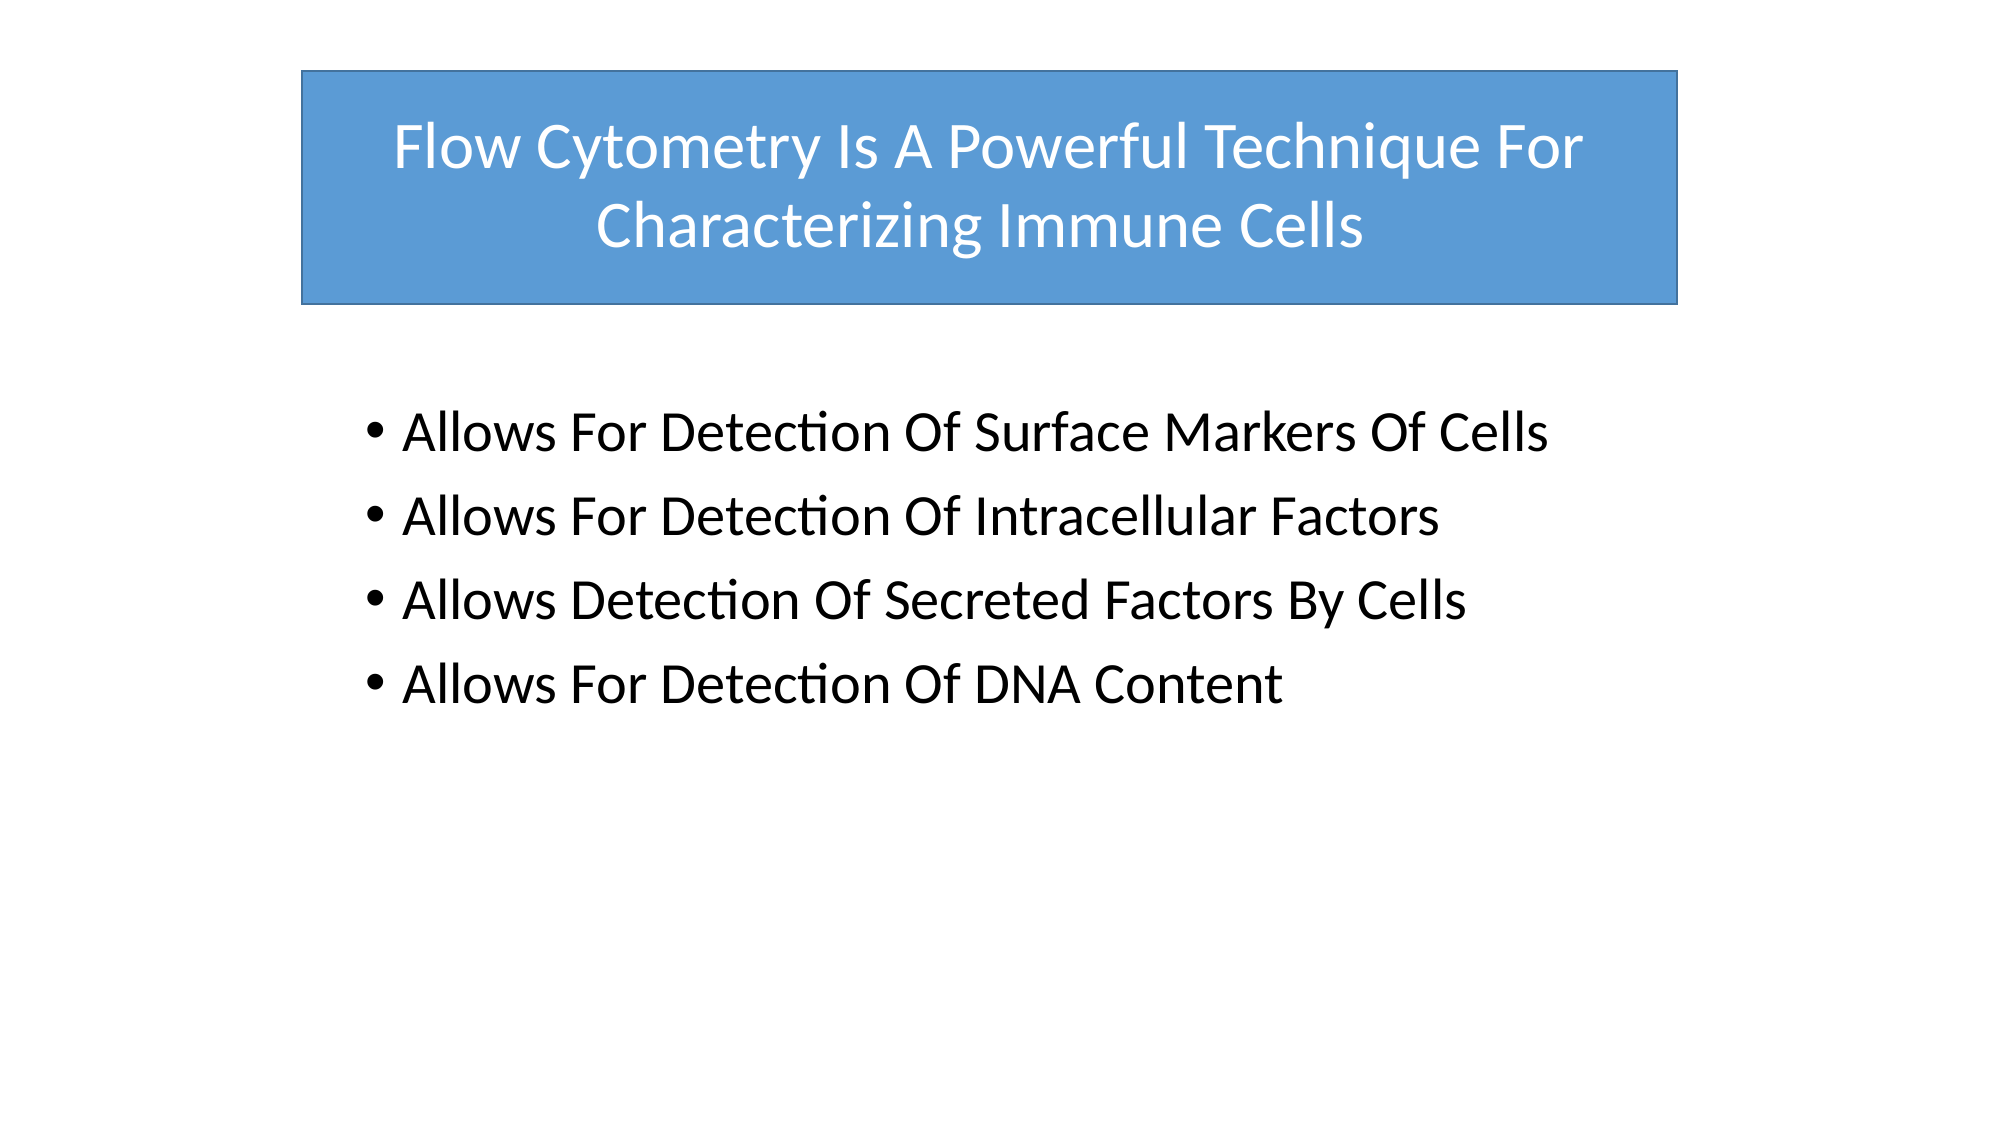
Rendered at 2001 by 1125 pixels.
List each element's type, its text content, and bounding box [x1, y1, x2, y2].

list Allows For Detection Of Surface Markers Of Cells Allows For Detection Of Intracellular Factors Allows Detection Of Secreted Factors By Cells Allows For Detection Of DNA Content [350, 303, 1700, 1046]
title Flow Cytometry Is A Powerful Technique For Characterizing Immune Cells [301, 70, 1678, 305]
